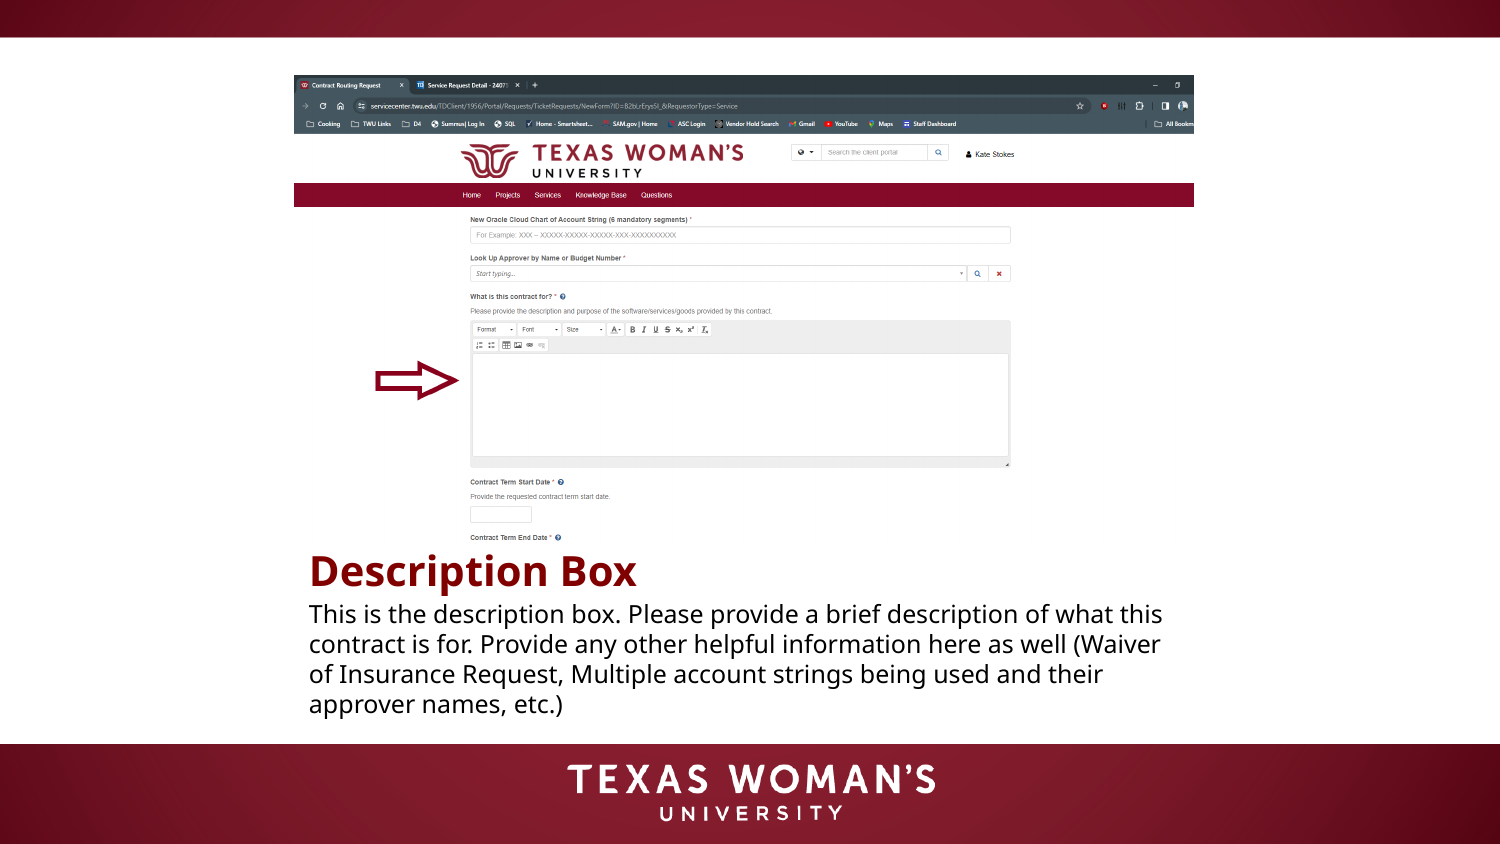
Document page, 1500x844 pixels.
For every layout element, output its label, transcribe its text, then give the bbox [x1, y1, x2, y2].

title Description Box [294, 552, 1194, 590]
list This is the description box. Please provide a brief description of what this contract is for. Provide any other helpful information here as well (Waiver of Insurance Request, Multiple account strings being used and their approver names, etc.) [294, 590, 1194, 665]
picture [0, 0, 1500, 844]
